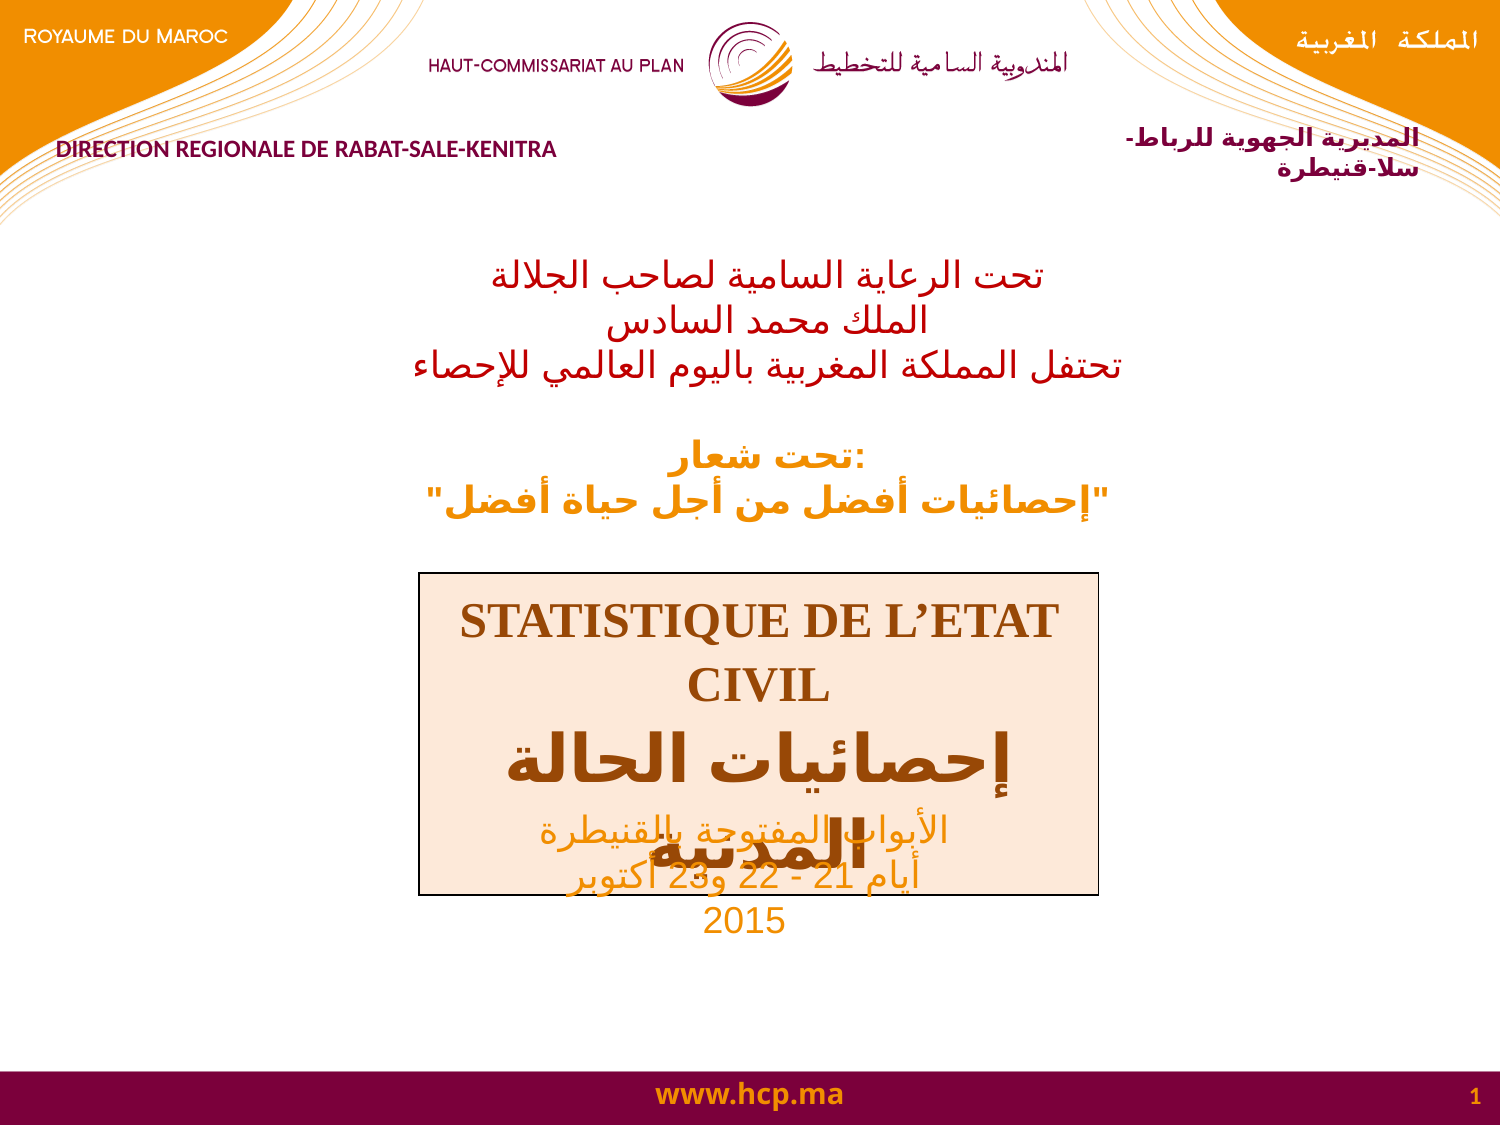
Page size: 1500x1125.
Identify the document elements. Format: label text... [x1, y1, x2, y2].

title المديرية الجهوية للرباط-سلا-قنيطرة [1092, 125, 1436, 209]
table_header STATISTIQUE DE L’ETAT CIVIL إحصائيات الحالة المدنية [420, 574, 1098, 894]
picture [0, 0, 1500, 1125]
slide_number 1 [1269, 1068, 1497, 1122]
text_box DIRECTION REGIONALE DE RABAT-SALE-KENITRA [41, 125, 762, 171]
text_box تحت الرعاية السامية لصاحب الجلالة الملك محمد السادس تحتفل المملكة المغربية باليوم العالمي للإحصاء تحت شعار: "إحصائيات أفضل من أجل حياة أفضل" [383, 243, 1152, 529]
text_box الأبواب المفتوحة بالقنيطرة أيام 21 - 22 و23 أكتوبر 2015 [513, 798, 975, 949]
